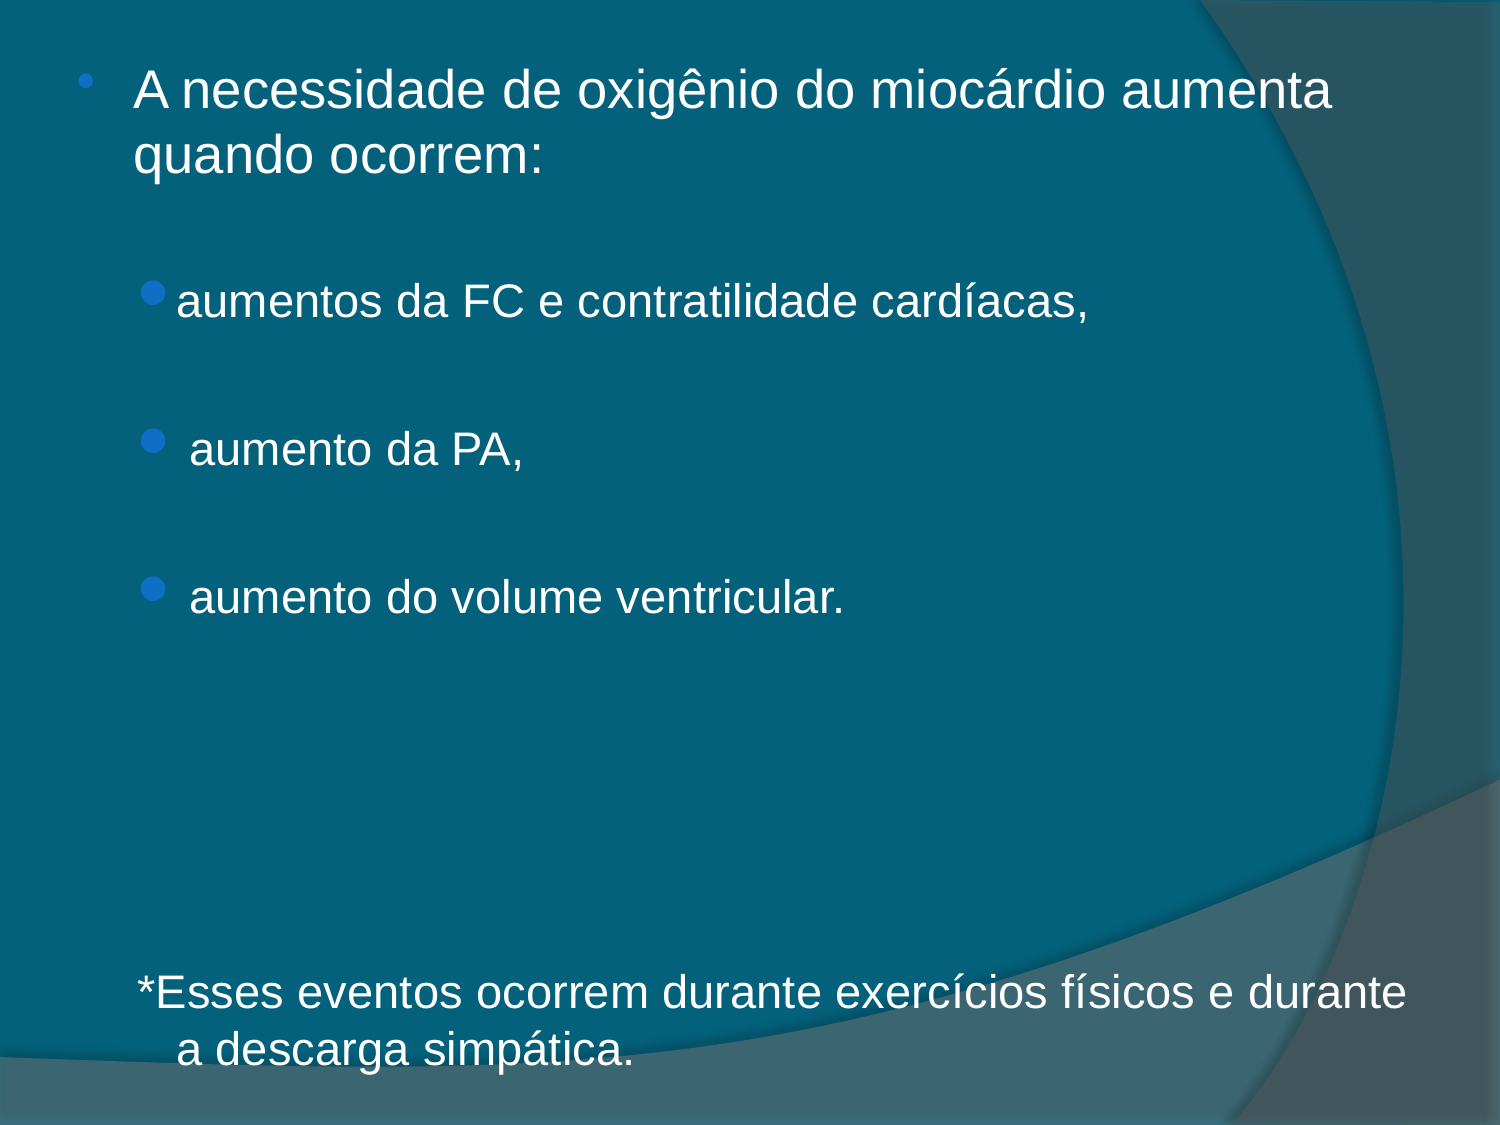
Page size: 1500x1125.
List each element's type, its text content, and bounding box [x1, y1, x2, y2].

list A necessidade de oxigênio do miocárdio aumenta quando ocorrem: aumentos da FC e contratilidade cardíacas, aumento da PA, aumento do volume ventricular. *Esses eventos ocorrem durante exercícios físicos e durante a descarga simpática. [58, 46, 1465, 1090]
